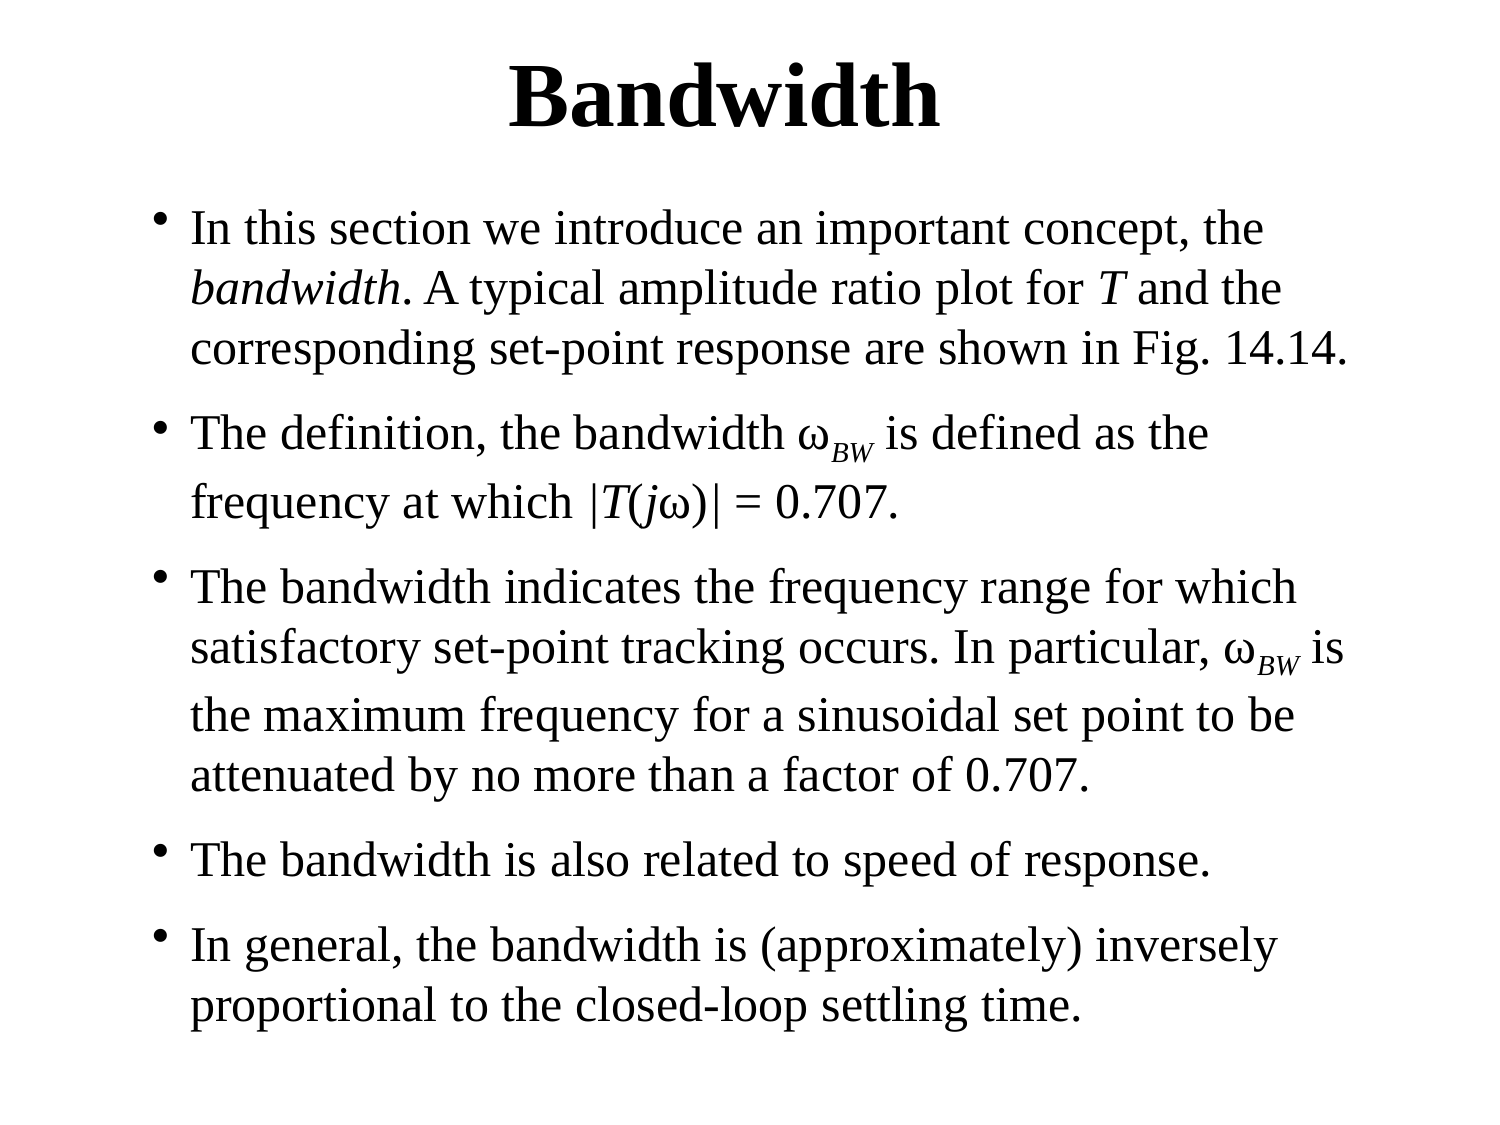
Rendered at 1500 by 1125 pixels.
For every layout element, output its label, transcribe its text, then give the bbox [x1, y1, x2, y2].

text_box In this section we introduce an important concept, the bandwidth. A typical amplitude ratio plot for T and the corresponding set-point response are shown in Fig. 14.14. The definition, the bandwidth ωBW is defined as the frequency at which |T(jω)| = 0.707. The bandwidth indicates the frequency range for which satisfactory set-point tracking occurs. In particular, ωBW is the maximum frequency for a sinusoidal set point to be attenuated by no more than a factor of 0.707. The bandwidth is also related to speed of response. In general, the bandwidth is (approximately) inversely proportional to the closed-loop settling time. [137, 187, 1425, 1039]
text_box Bandwidth [137, 27, 1313, 153]
